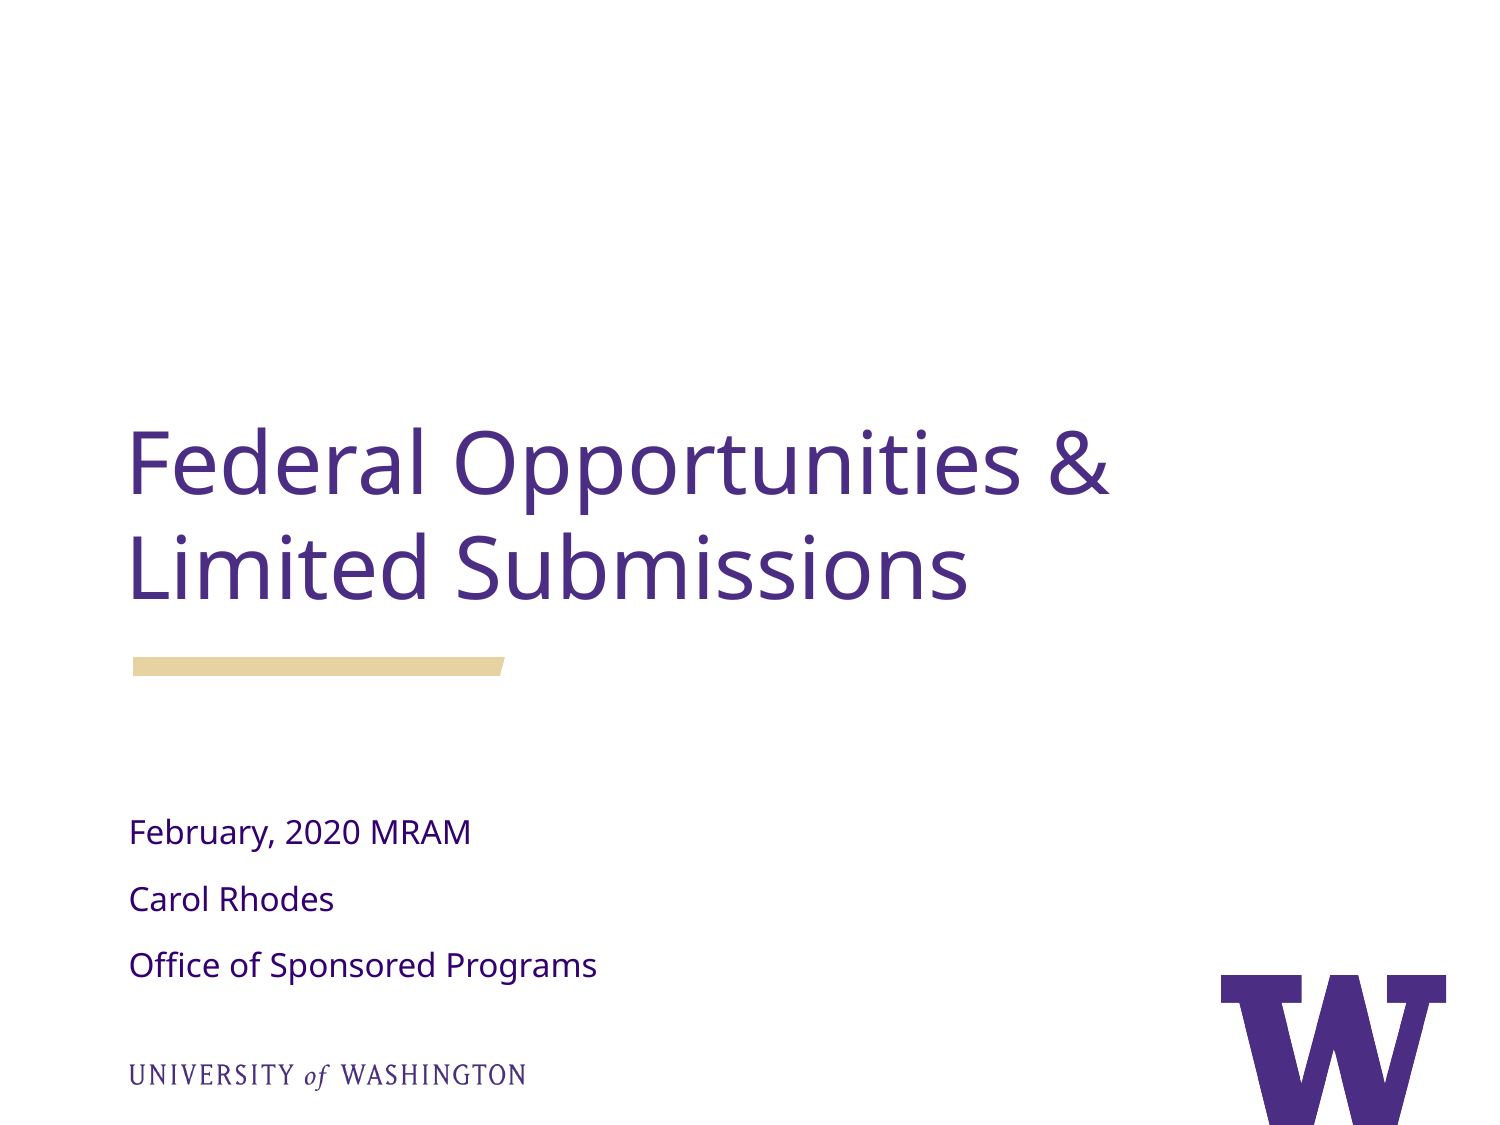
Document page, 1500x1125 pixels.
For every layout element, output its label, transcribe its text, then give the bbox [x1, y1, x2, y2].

picture [133, 657, 505, 676]
picture [1221, 975, 1447, 1125]
text_box February, 2020 MRAM Carol Rhodes Office of Sponsored Programs [113, 776, 1206, 992]
list Federal Opportunities & Limited Submissions [110, 191, 1254, 625]
picture [129, 1064, 525, 1091]
